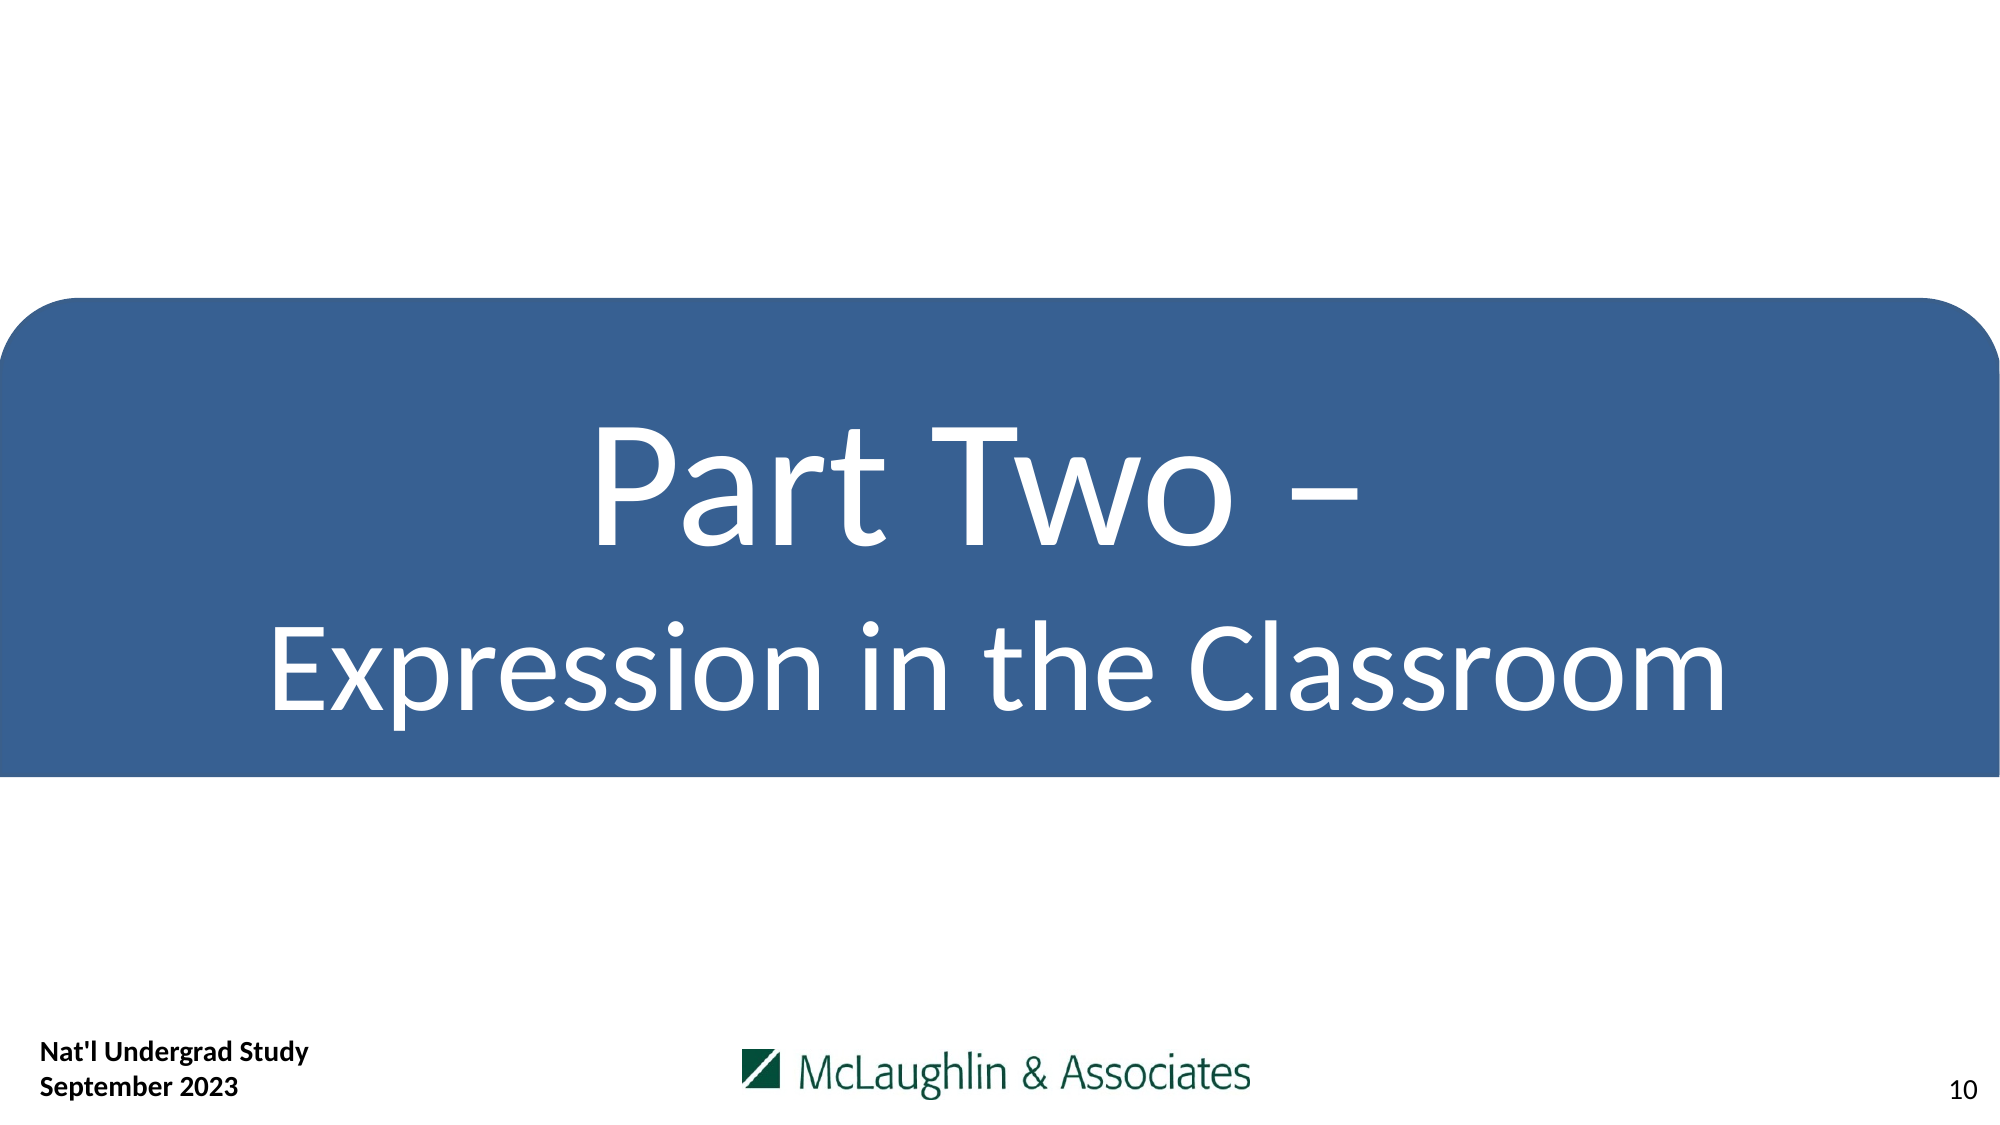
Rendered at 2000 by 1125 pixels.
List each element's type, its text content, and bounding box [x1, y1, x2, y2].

text_box Nat'l Undergrad Study September 2023 [24, 1024, 388, 1100]
text_box 10 [1899, 1062, 1993, 1113]
picture [742, 1049, 1250, 1101]
text_box Part Two – Expression in the Classroom [0, 297, 2000, 778]
